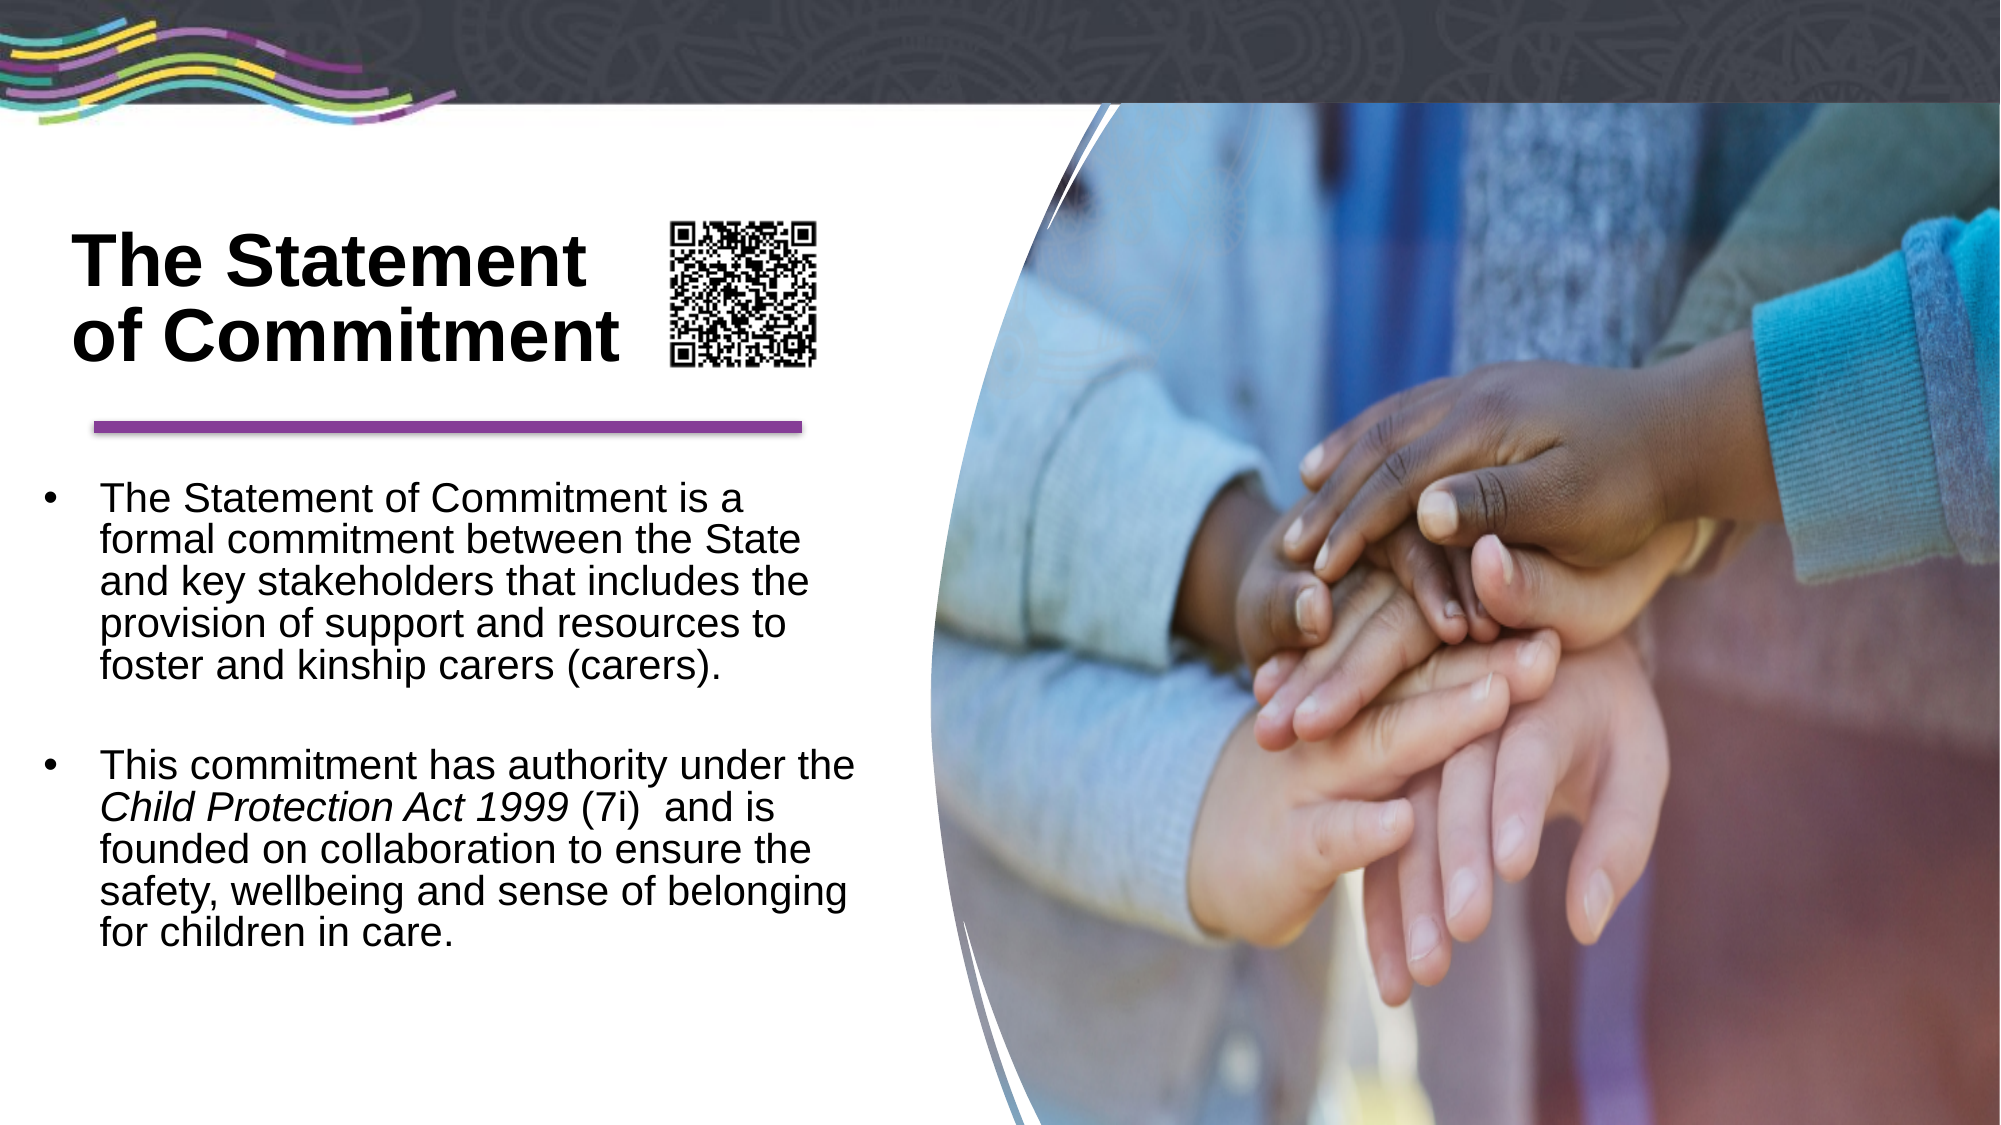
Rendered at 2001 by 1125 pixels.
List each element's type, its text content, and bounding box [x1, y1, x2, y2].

picture [663, 214, 823, 374]
picture [0, 0, 2000, 1125]
text_box The Statement of Commitment is a formal commitment between the State and key stakeholders that includes the provision of support and resources to foster and kinship carers (carers). This commitment has authority under the Child Protection Act 1999 (7i) and is founded on collaboration to ensure the safety, wellbeing and sense of belonging for children in care. [28, 471, 872, 1085]
text_box The Statement of Commitment [56, 134, 774, 385]
